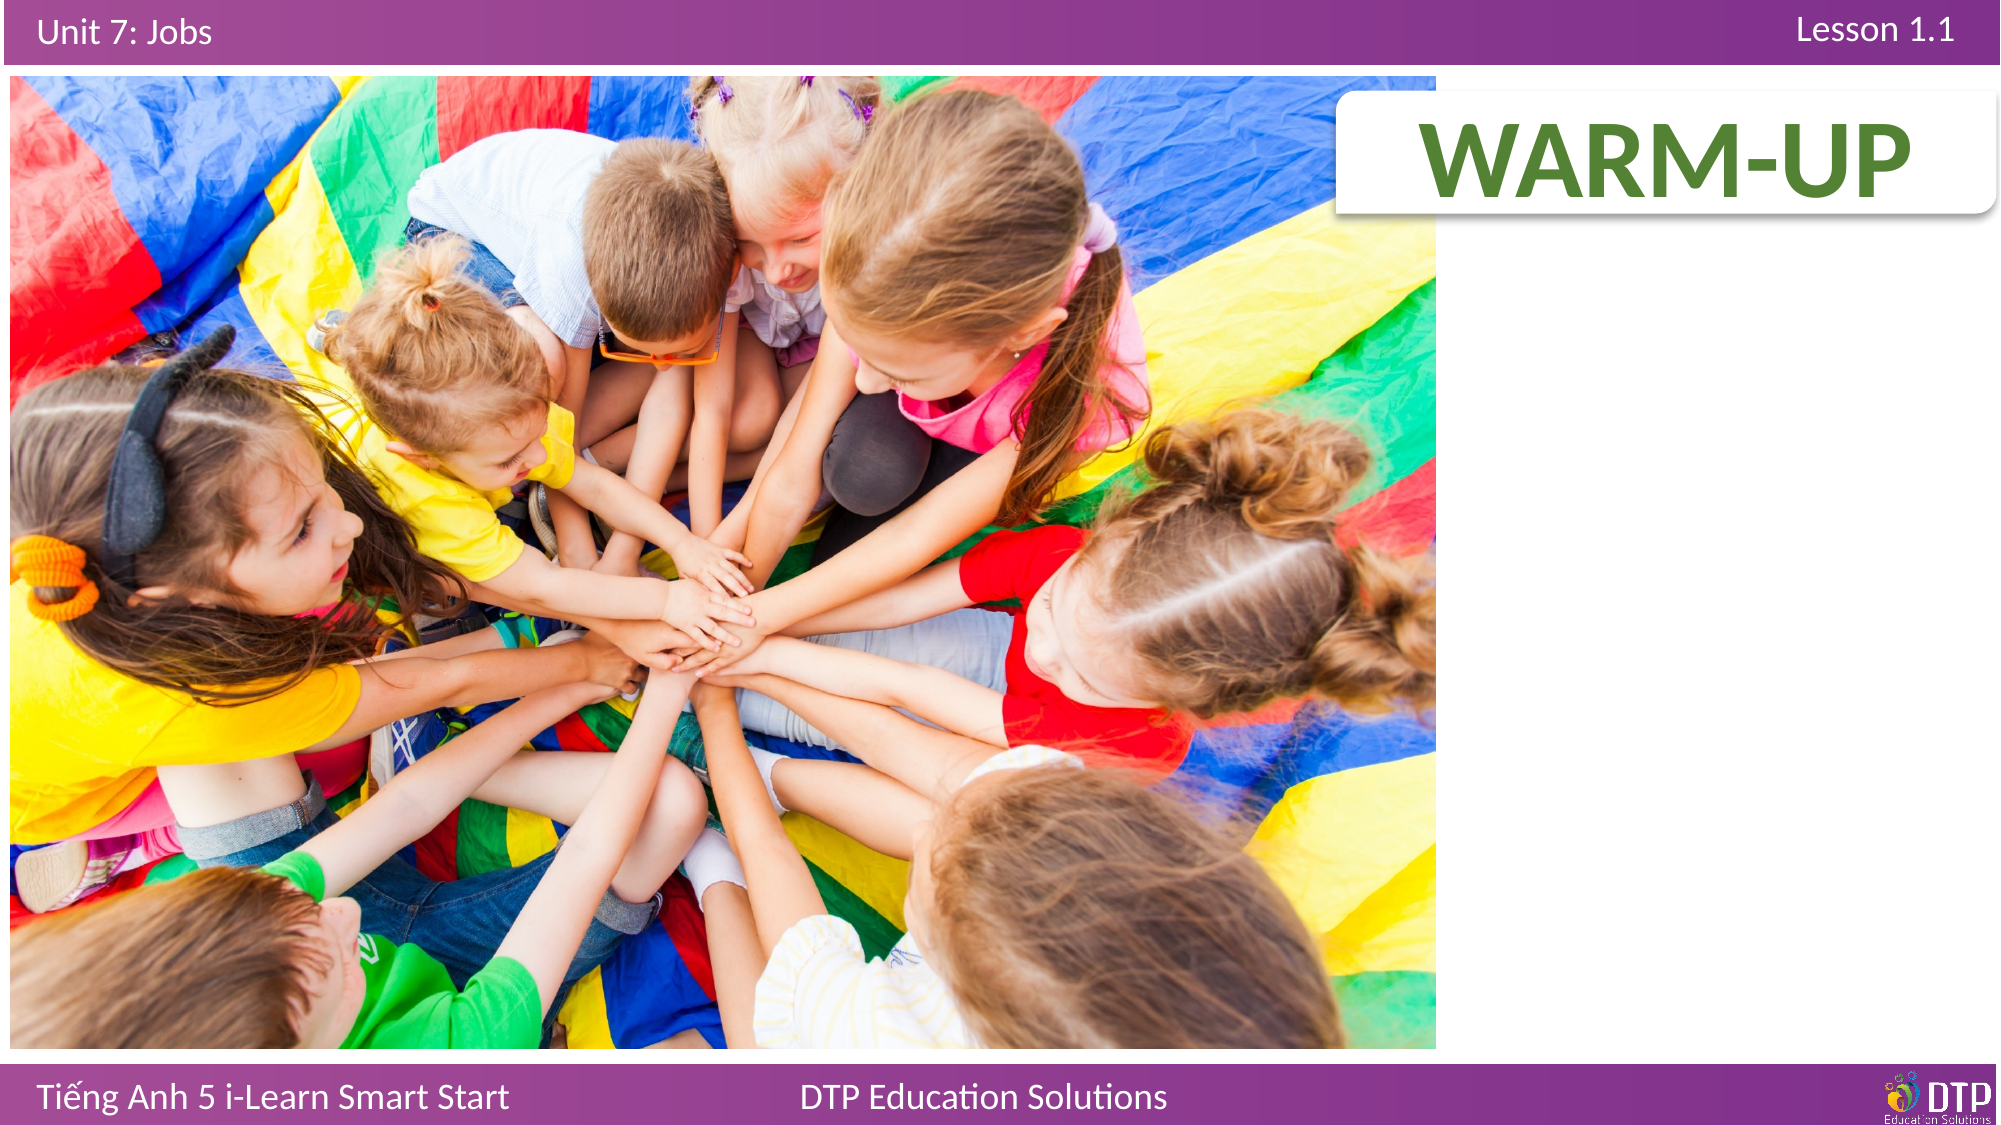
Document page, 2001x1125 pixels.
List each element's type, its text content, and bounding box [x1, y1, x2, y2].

picture [4, 0, 2000, 65]
picture [10, 76, 1436, 1049]
picture [0, 1064, 1996, 1125]
text_box WARM-UP [1436, 90, 1997, 214]
